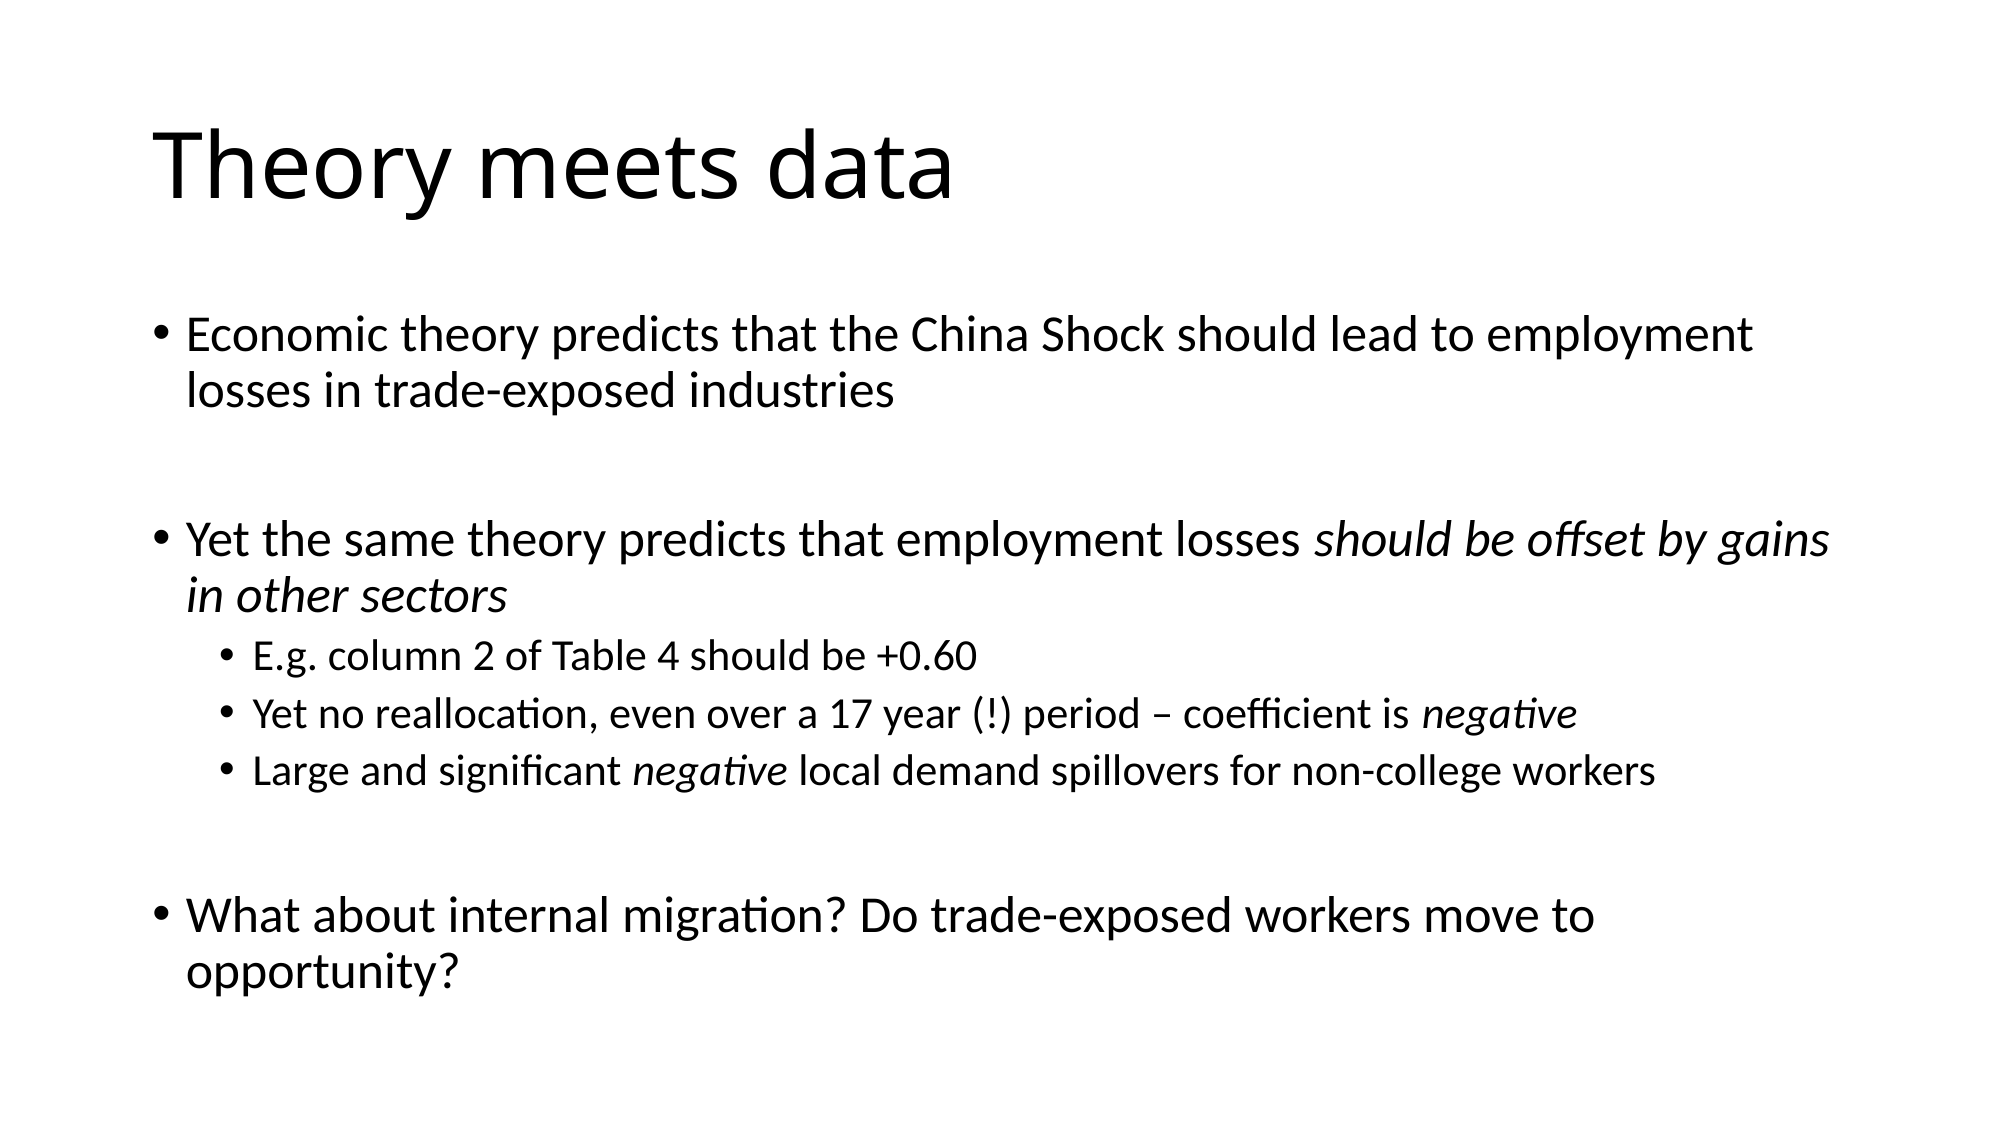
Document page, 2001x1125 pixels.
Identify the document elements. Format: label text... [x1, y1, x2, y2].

list Economic theory predicts that the China Shock should lead to employment losses in trade-exposed industries Yet the same theory predicts that employment losses should be offset by gains in other sectors E.g. column 2 of Table 4 should be +0.60 Yet no reallocation, even over a 17 year (!) period – coefficient is negative Large and significant negative local demand spillovers for non-college workers What about internal migration? Do trade-exposed workers move to opportunity? [137, 299, 1863, 1014]
title Theory meets data [137, 59, 1863, 278]
